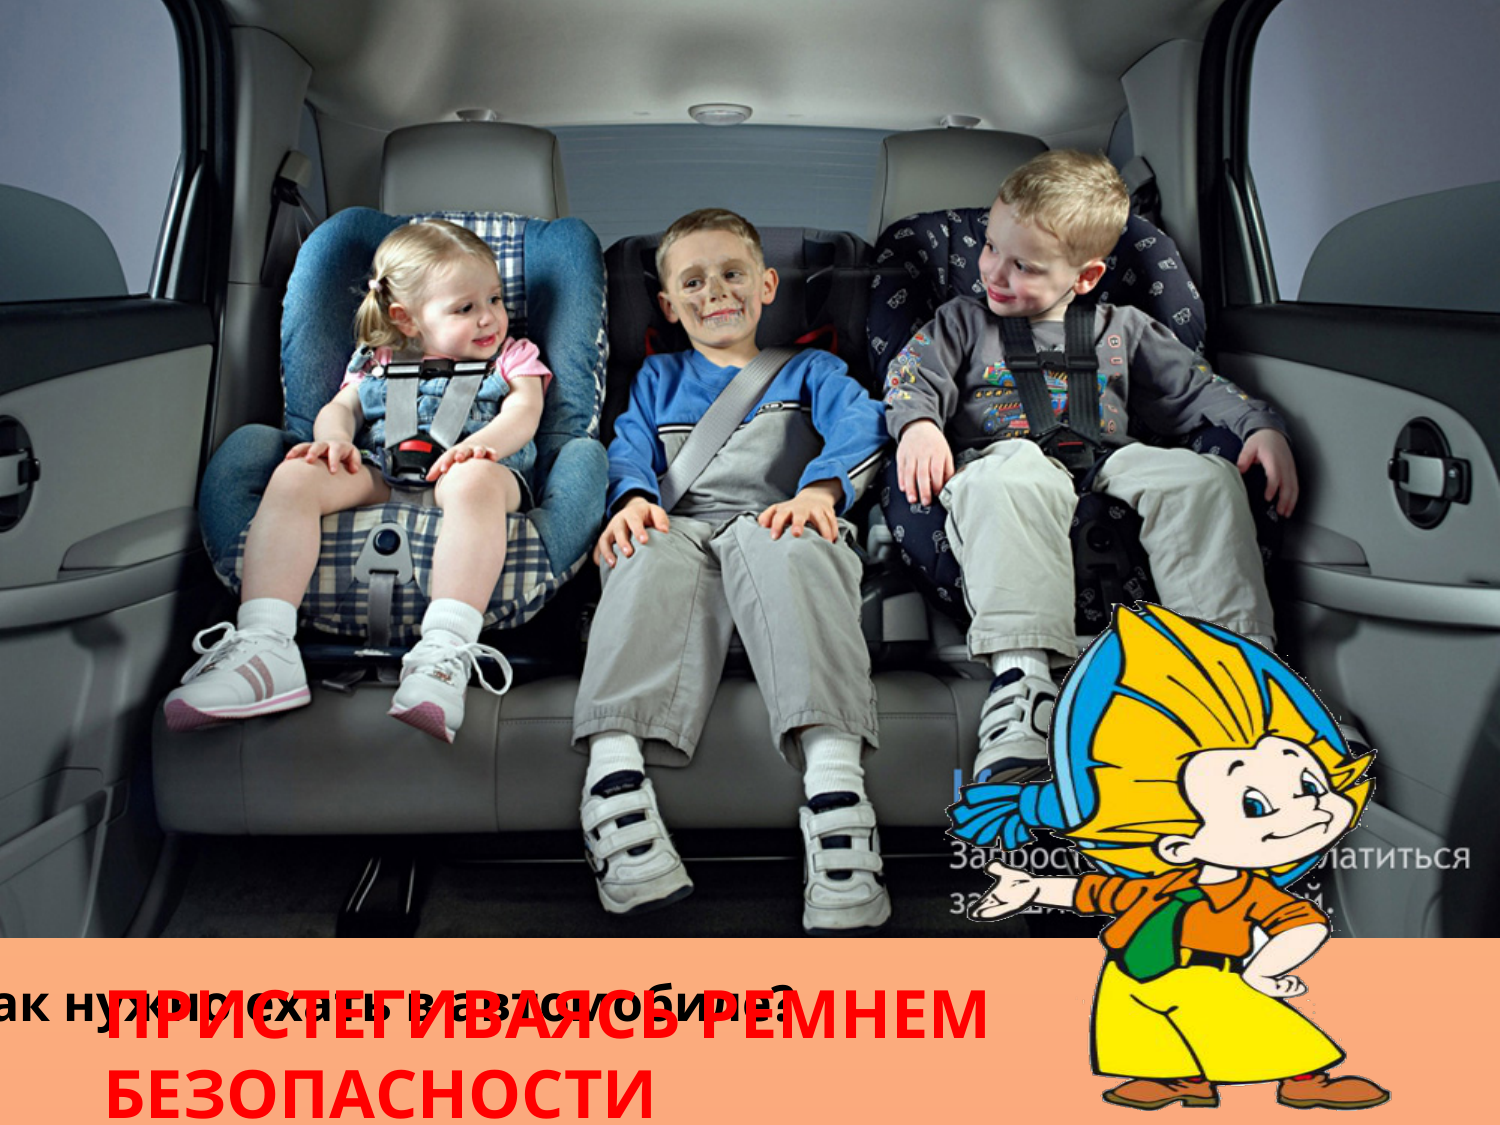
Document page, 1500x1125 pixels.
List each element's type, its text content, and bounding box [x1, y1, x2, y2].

text_box Как нужно ехать в автомобиле? [0, 964, 88, 1039]
text_box ПРИСТЕГИВАЯСЬ РЕМНЕМ БЕЗОПАСНОСТИ [88, 964, 839, 1125]
picture [0, 0, 1500, 1125]
